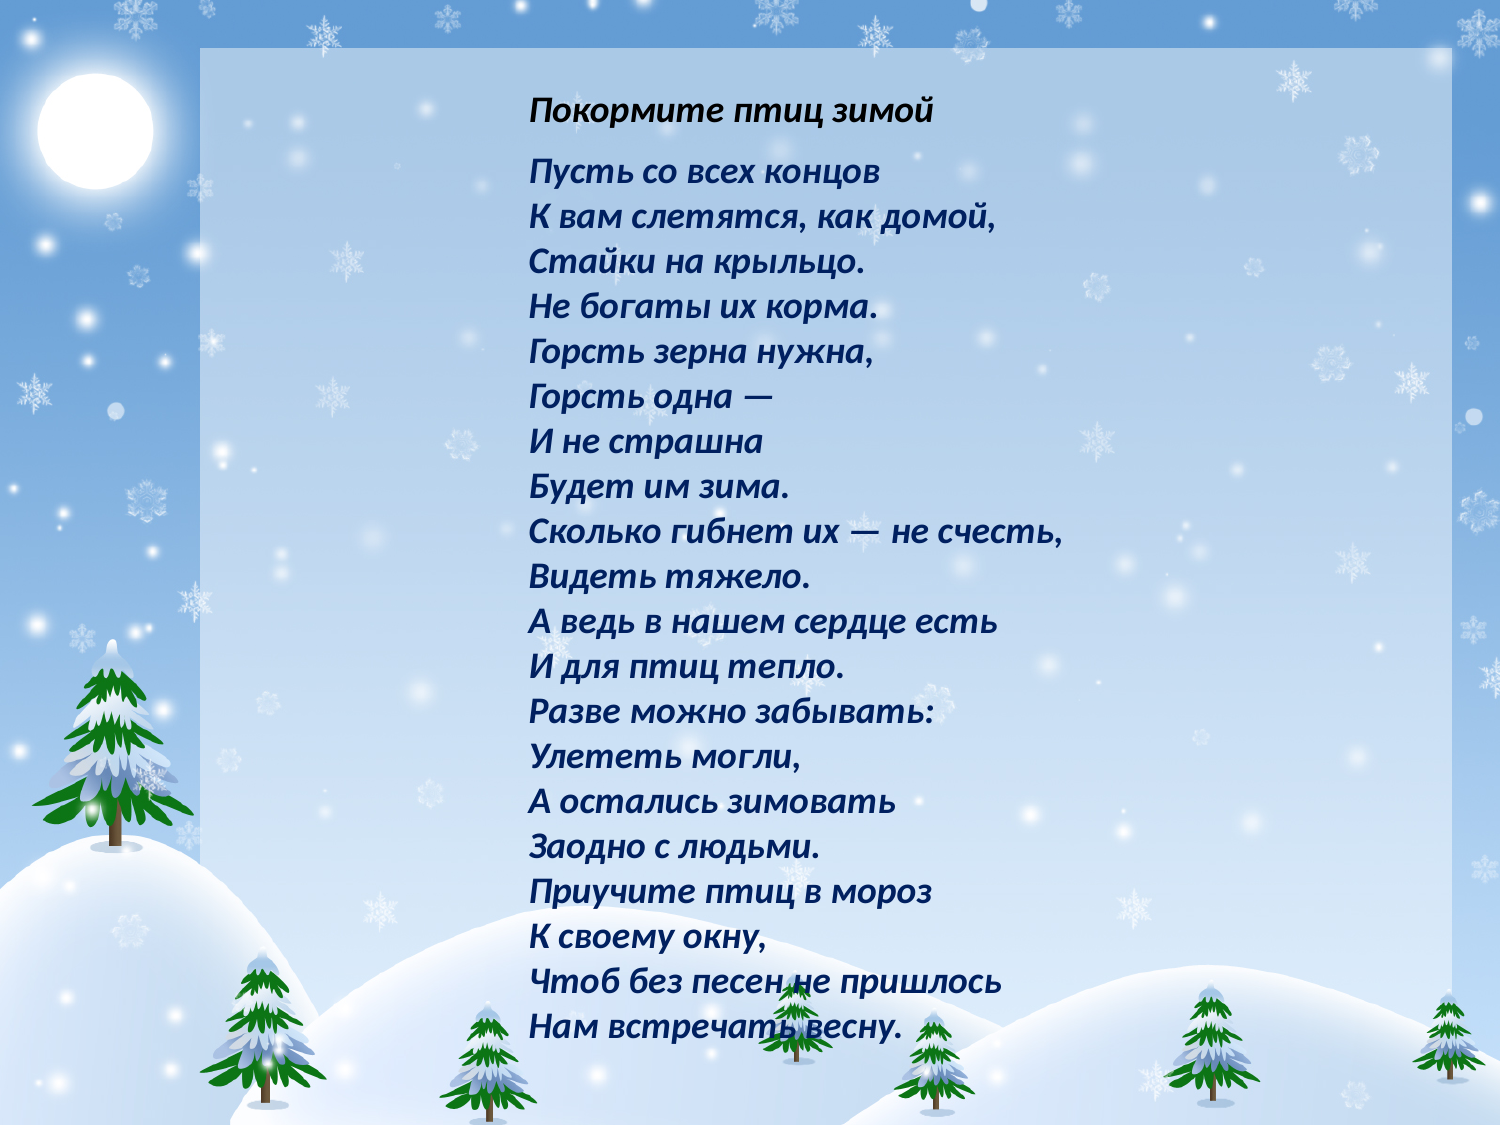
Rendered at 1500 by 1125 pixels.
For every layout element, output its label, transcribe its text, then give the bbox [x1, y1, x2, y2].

text_box Пусть со всех концов К вам слетятся, как домой, Стайки на крыльцо. Не богаты их корма. Горсть зерна нужна, Горсть одна — И не страшна Будет им зима. Сколько гибнет их — не счесть, Видеть тяжело. А ведь в нашем сердце есть И для птиц тепло. Разве можно забывать: Улететь могли, А остались зимовать Заодно с людьми. Приучите птиц в мороз К своему окну, Чтоб без песен не пришлось Нам встречать весну. [513, 138, 1264, 1054]
text_box Покормите птиц зимой [513, 78, 1057, 138]
picture [0, 0, 1500, 1125]
